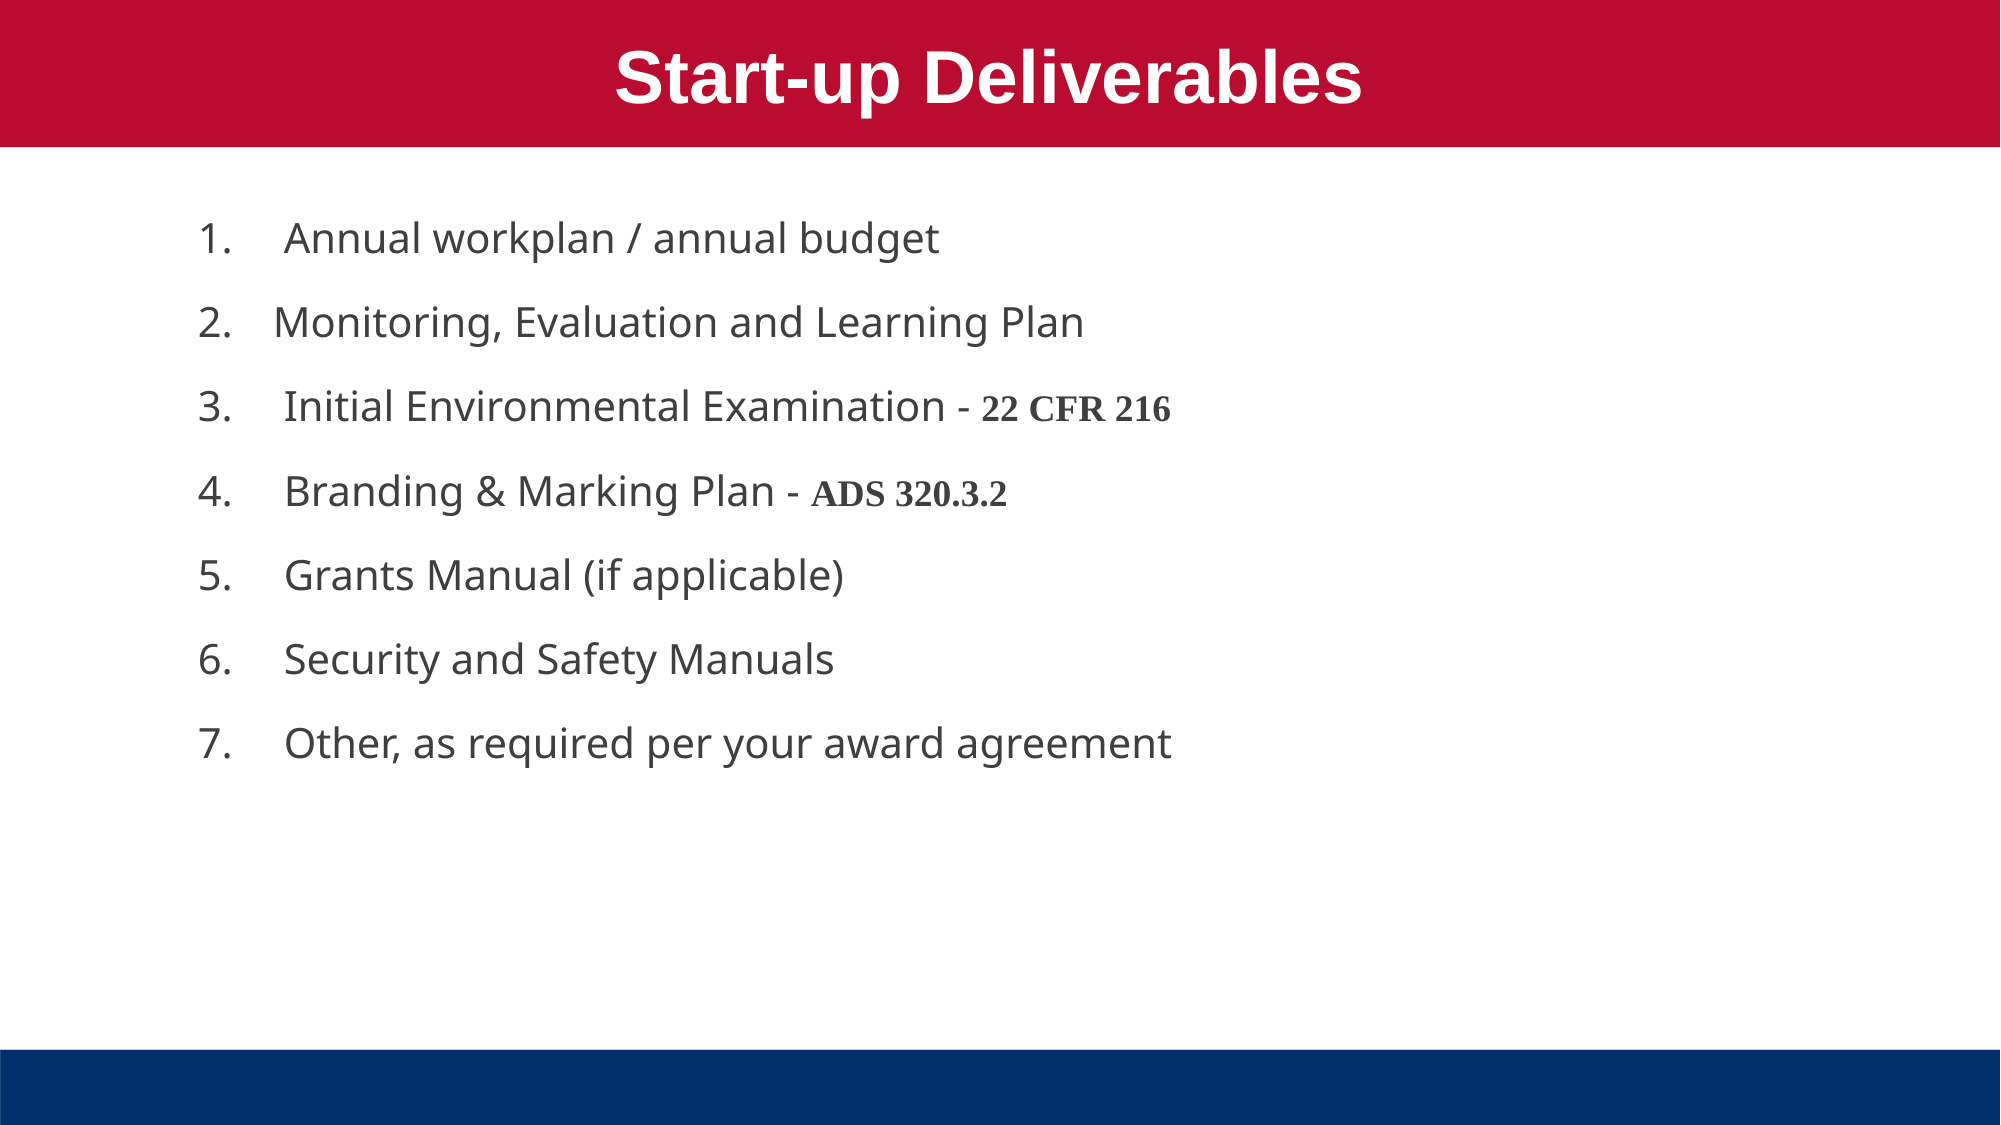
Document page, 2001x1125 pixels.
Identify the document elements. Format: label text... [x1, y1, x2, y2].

text_box Start-up Deliverables [0, 0, 2000, 148]
text_box Annual workplan / annual budget Monitoring, Evaluation and Learning Plan Initial Environmental Examination - 22 CFR 216 Branding & Marking Plan - ADS 320.3.2 Grants Manual (if applicable) Security and Safety Manuals Other, as required per your award agreement [183, 199, 1866, 926]
